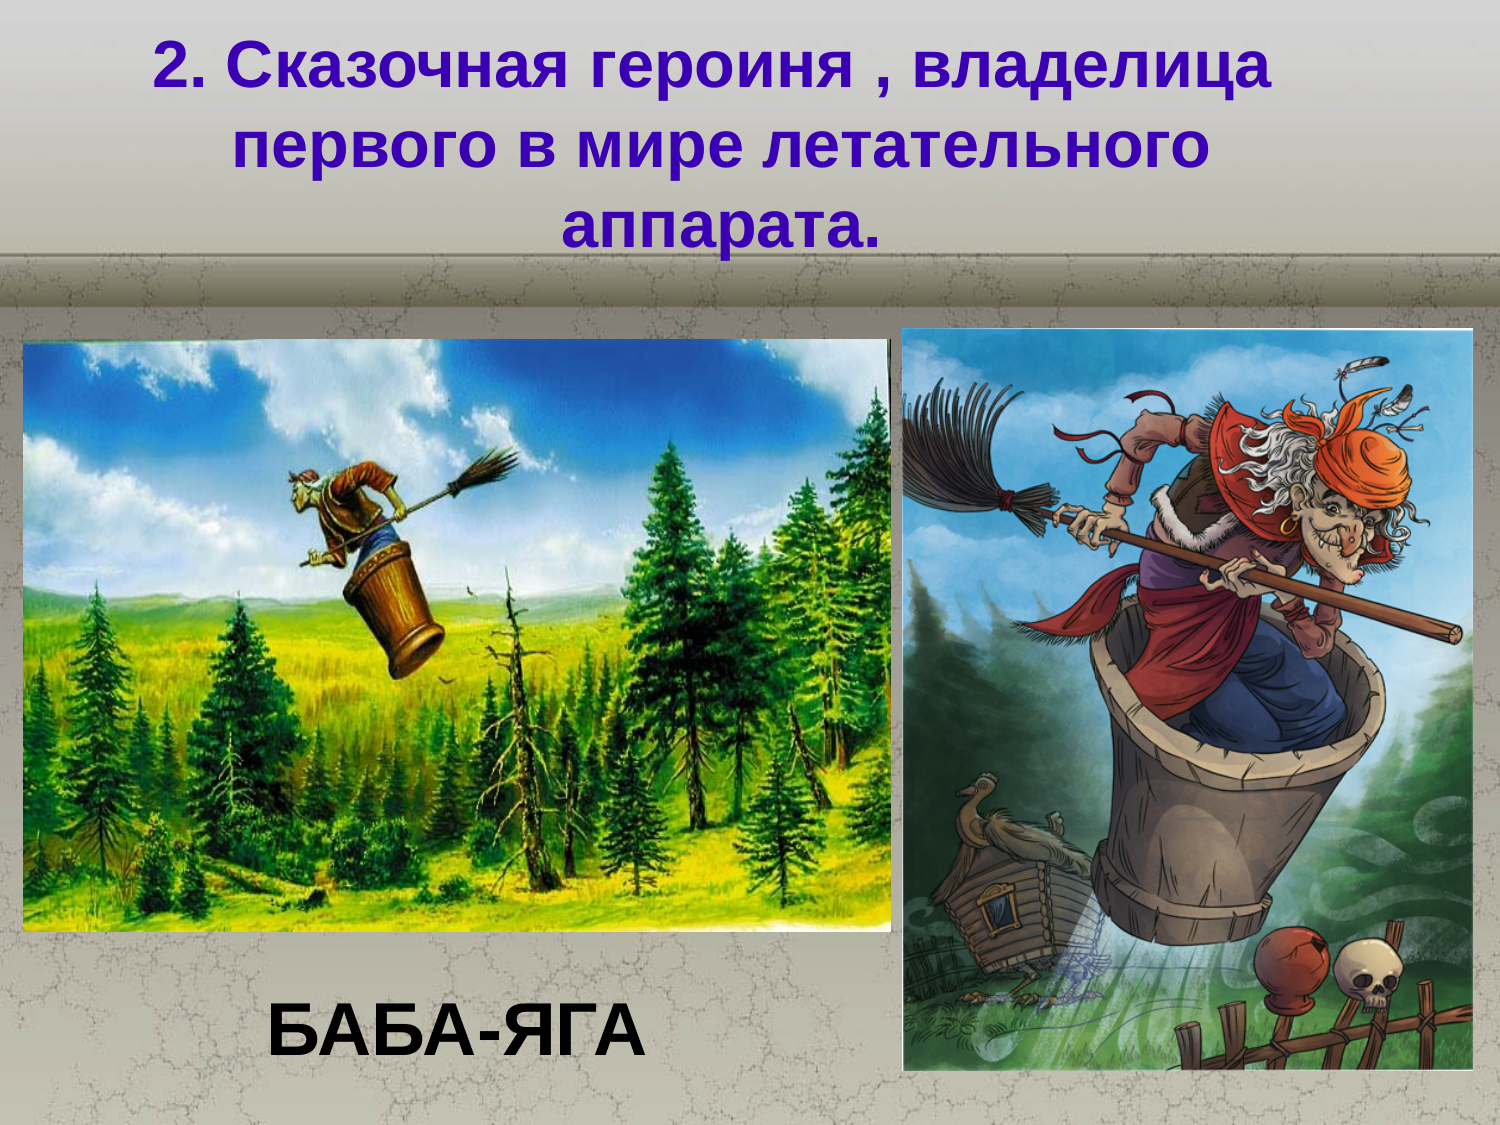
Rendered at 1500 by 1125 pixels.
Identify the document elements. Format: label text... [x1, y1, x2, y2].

title 2. Сказочная героиня , владелица первого в мире летательного аппарата. [46, 46, 1398, 235]
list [902, 327, 1473, 1071]
picture [0, 0, 1500, 1125]
text_box Баба-яга [249, 972, 666, 1078]
